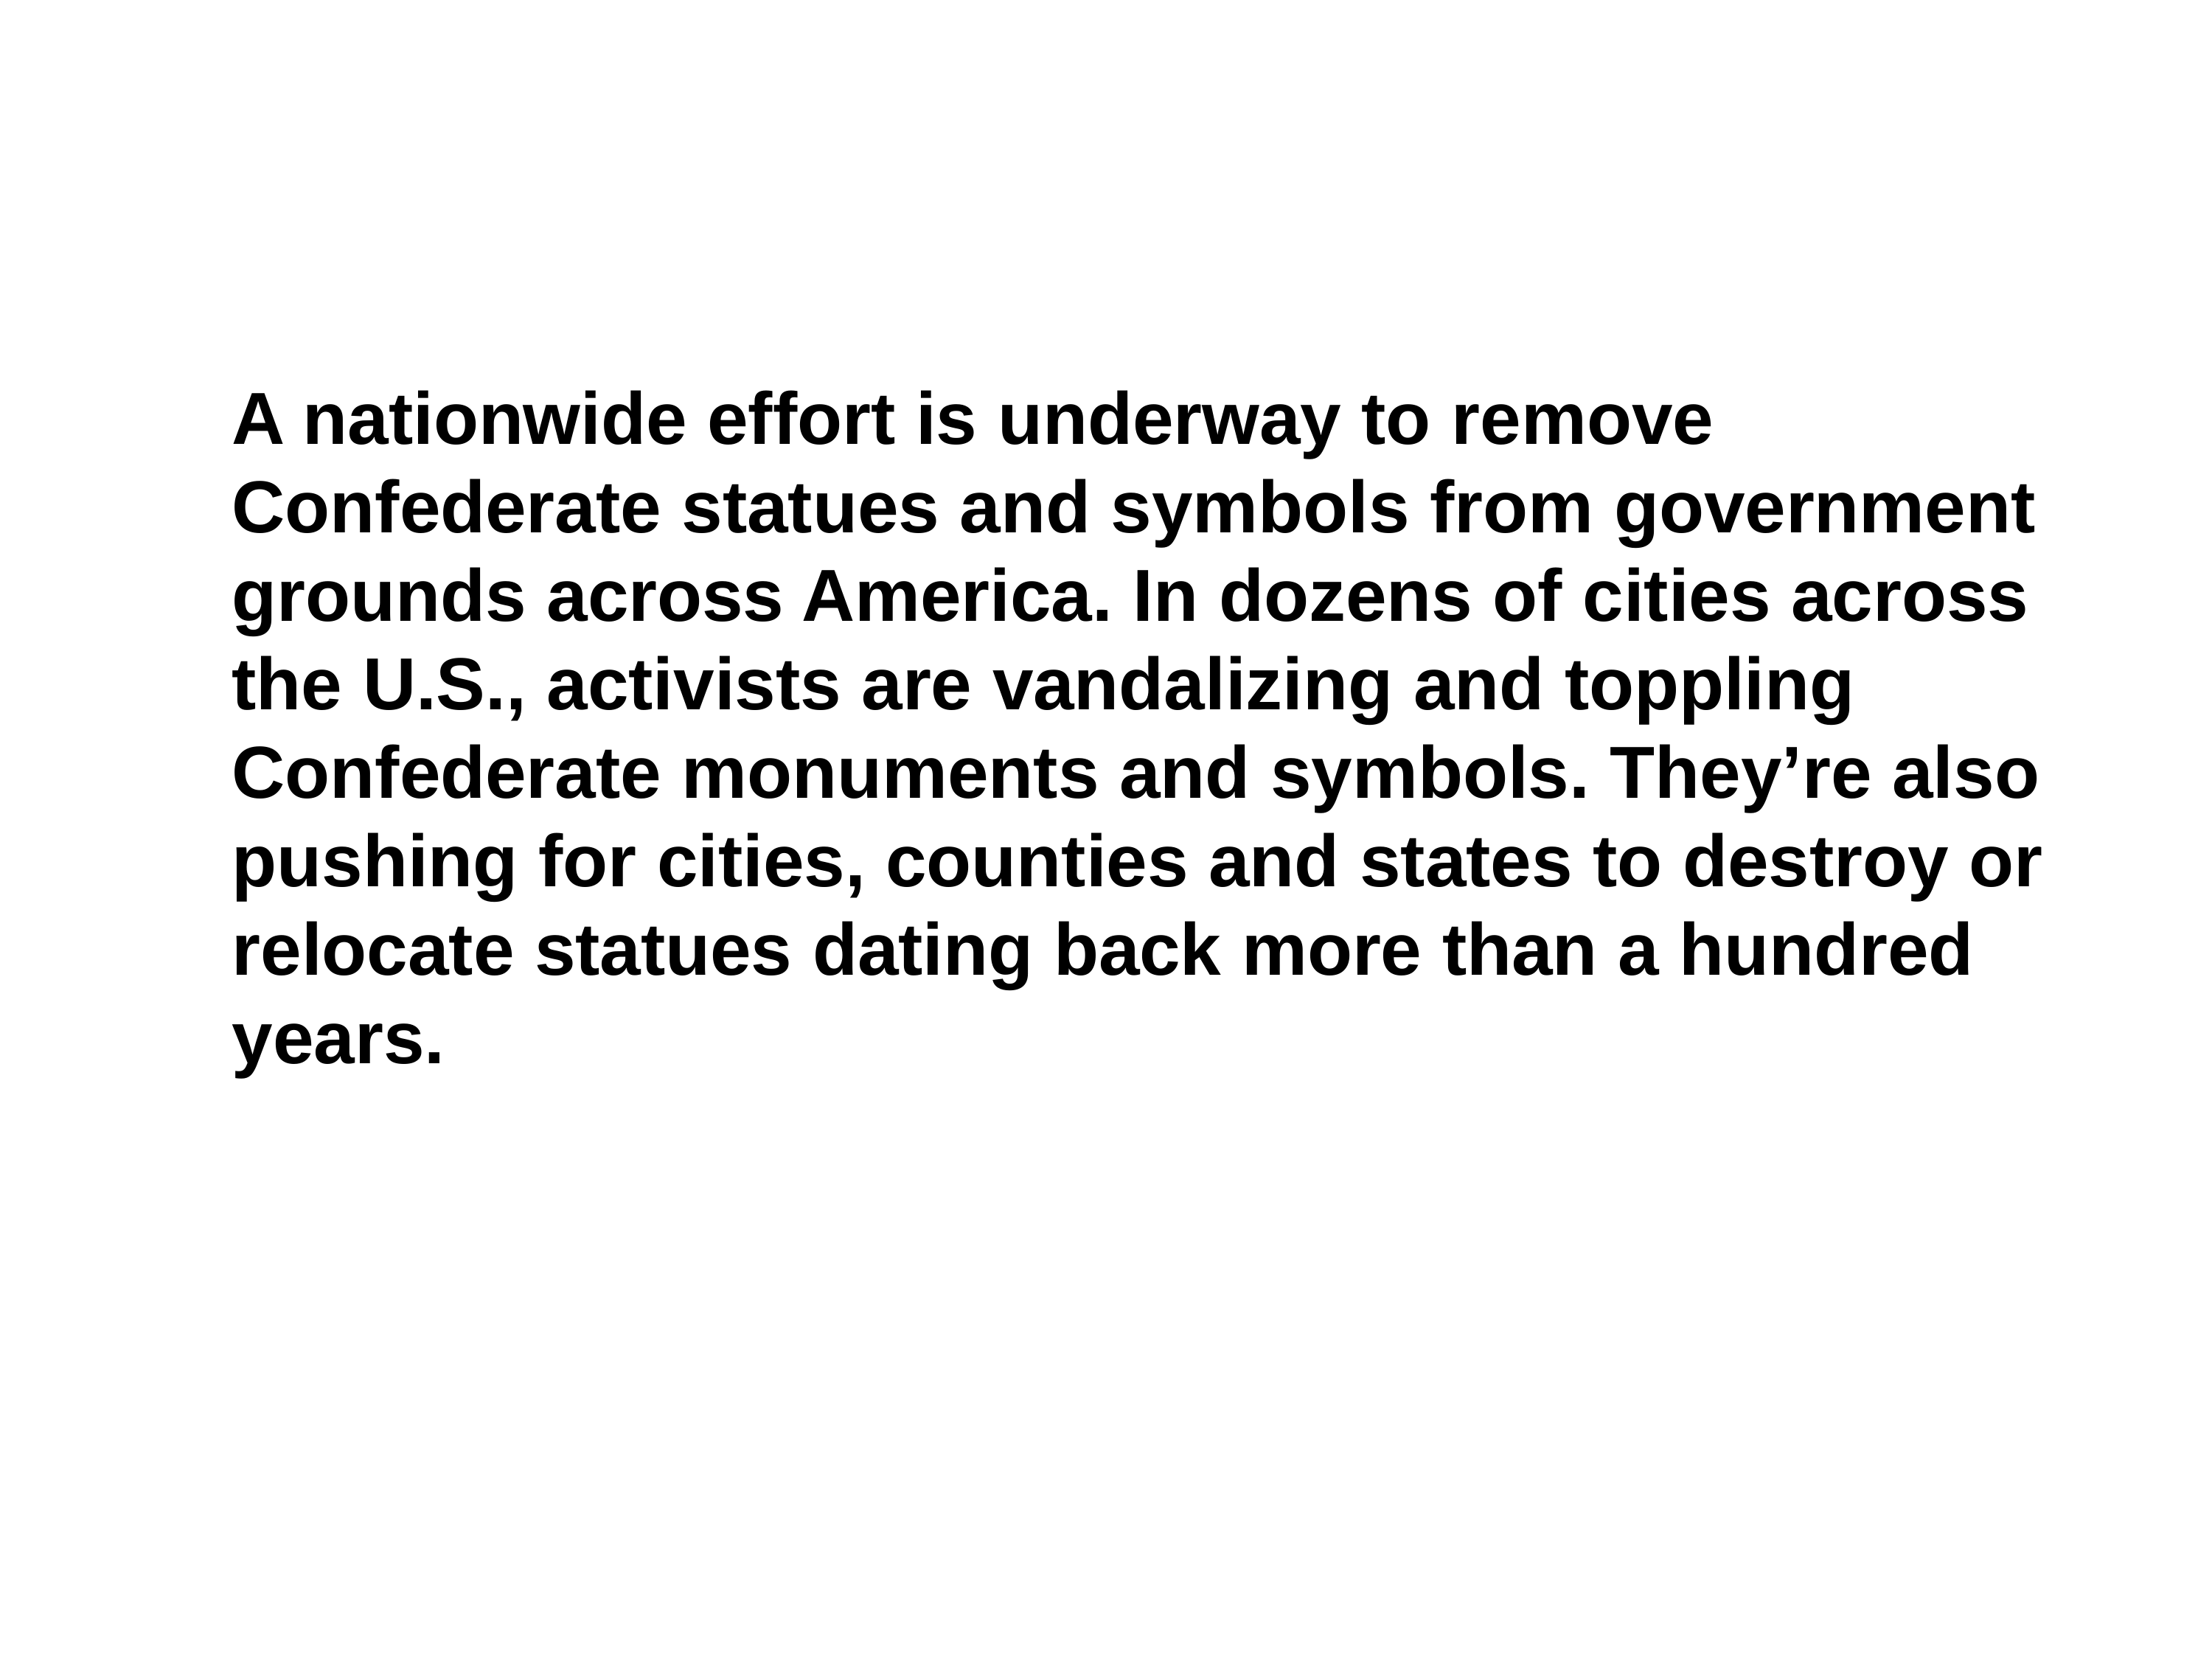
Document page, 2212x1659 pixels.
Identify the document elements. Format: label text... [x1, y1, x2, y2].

text_box A nationwide effort is underway to remove Confederate statues and symbols from government grounds across America. In dozens of cities across the U.S., activists are vandalizing and toppling Confederate monuments and symbols. They’re also pushing for cities, counties and states to destroy or relocate statues dating back more than a hundred years. [221, 365, 2062, 1261]
